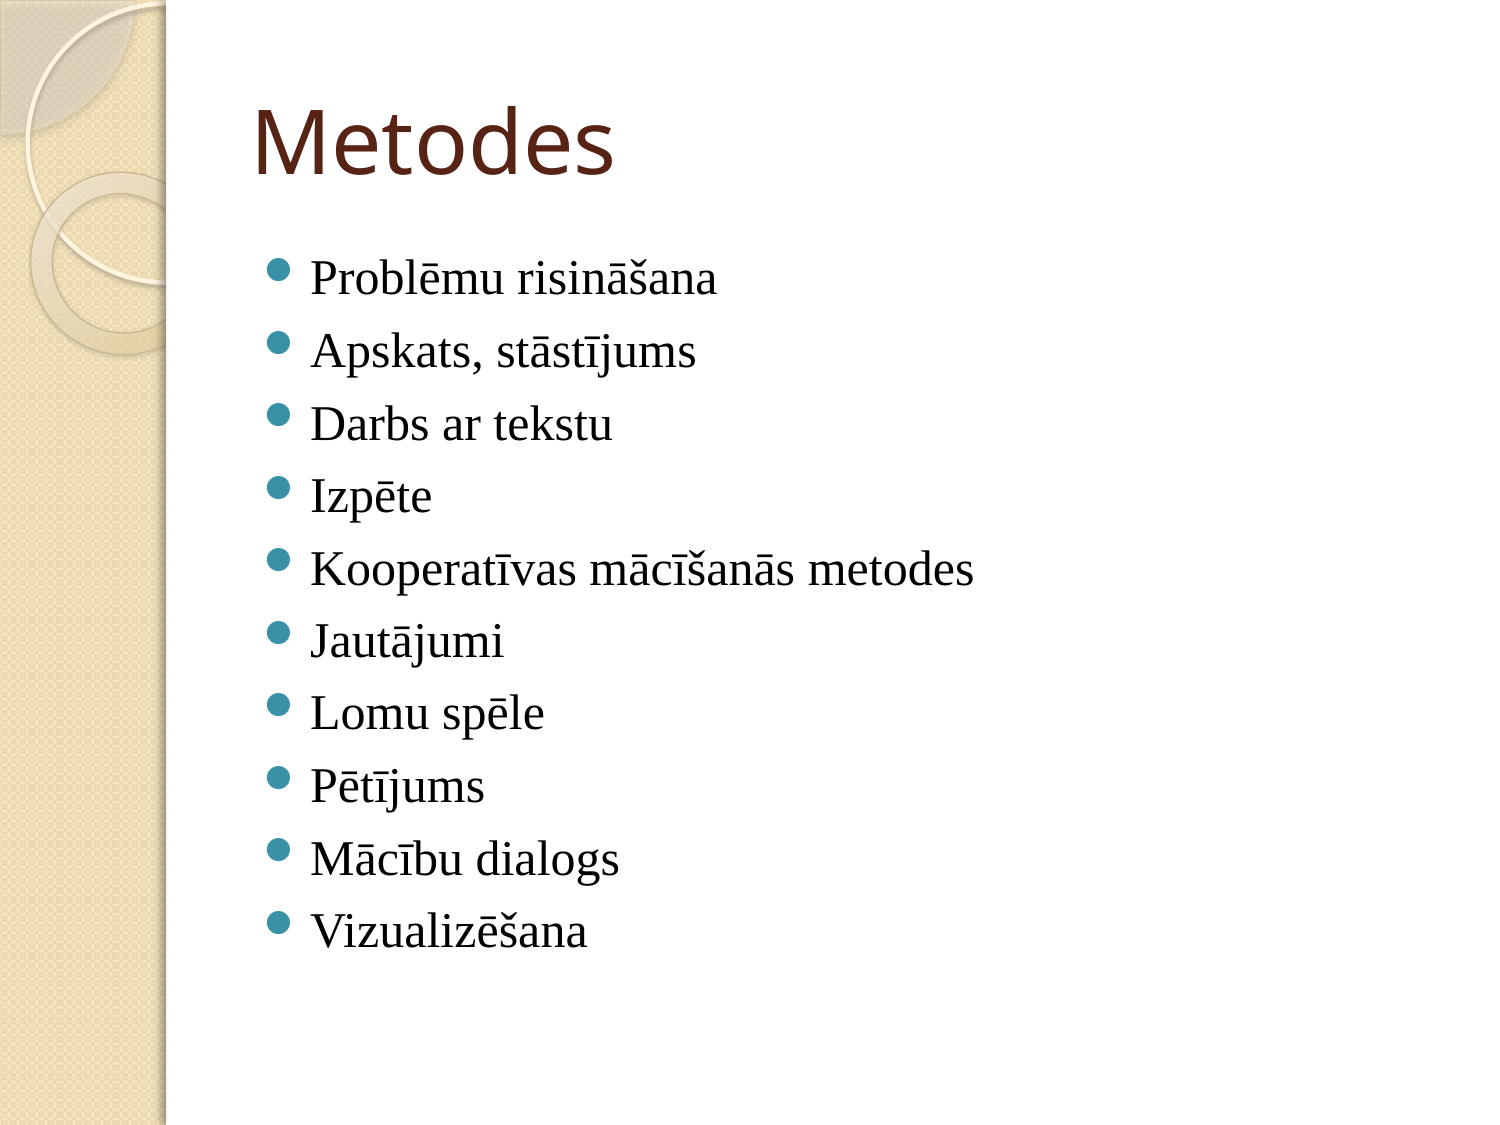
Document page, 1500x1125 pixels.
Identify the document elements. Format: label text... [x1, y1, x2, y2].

list Problēmu risināšana Apskats, stāstījums Darbs ar tekstu Izpēte Kooperatīvas mācīšanās metodes Jautājumi Lomu spēle Pētījums Mācību dialogs Vizualizēšana [235, 237, 1466, 1025]
title Metodes [235, 45, 1466, 233]
